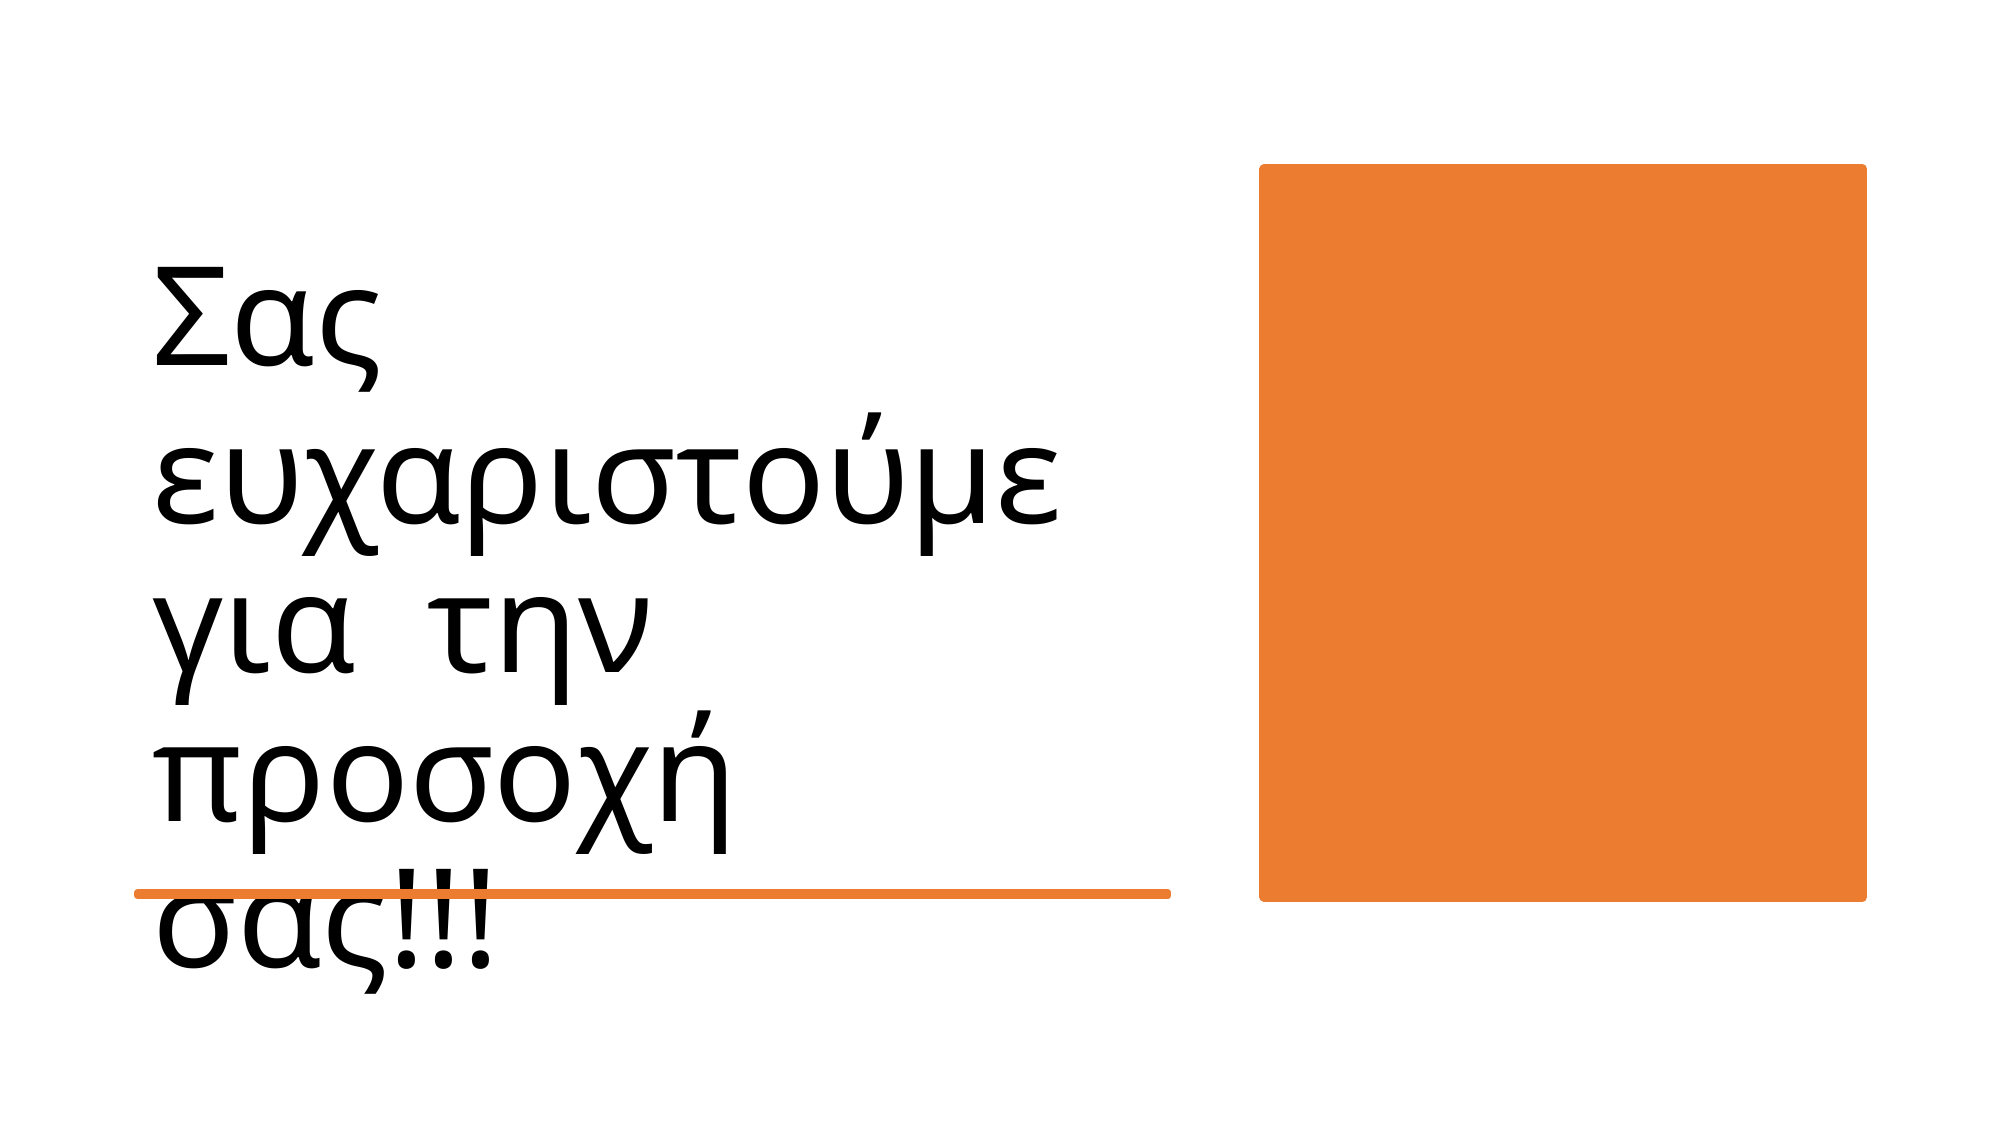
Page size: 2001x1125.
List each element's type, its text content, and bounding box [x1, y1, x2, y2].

text_box [137, 892, 1168, 896]
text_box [1259, 164, 1868, 903]
text_box Σας ευχαριστούμε για την προσοχή σας!!! [150, 896, 1143, 995]
text_box Σας ευχαριστούμε για την προσοχή σας!!! [150, 233, 1143, 892]
